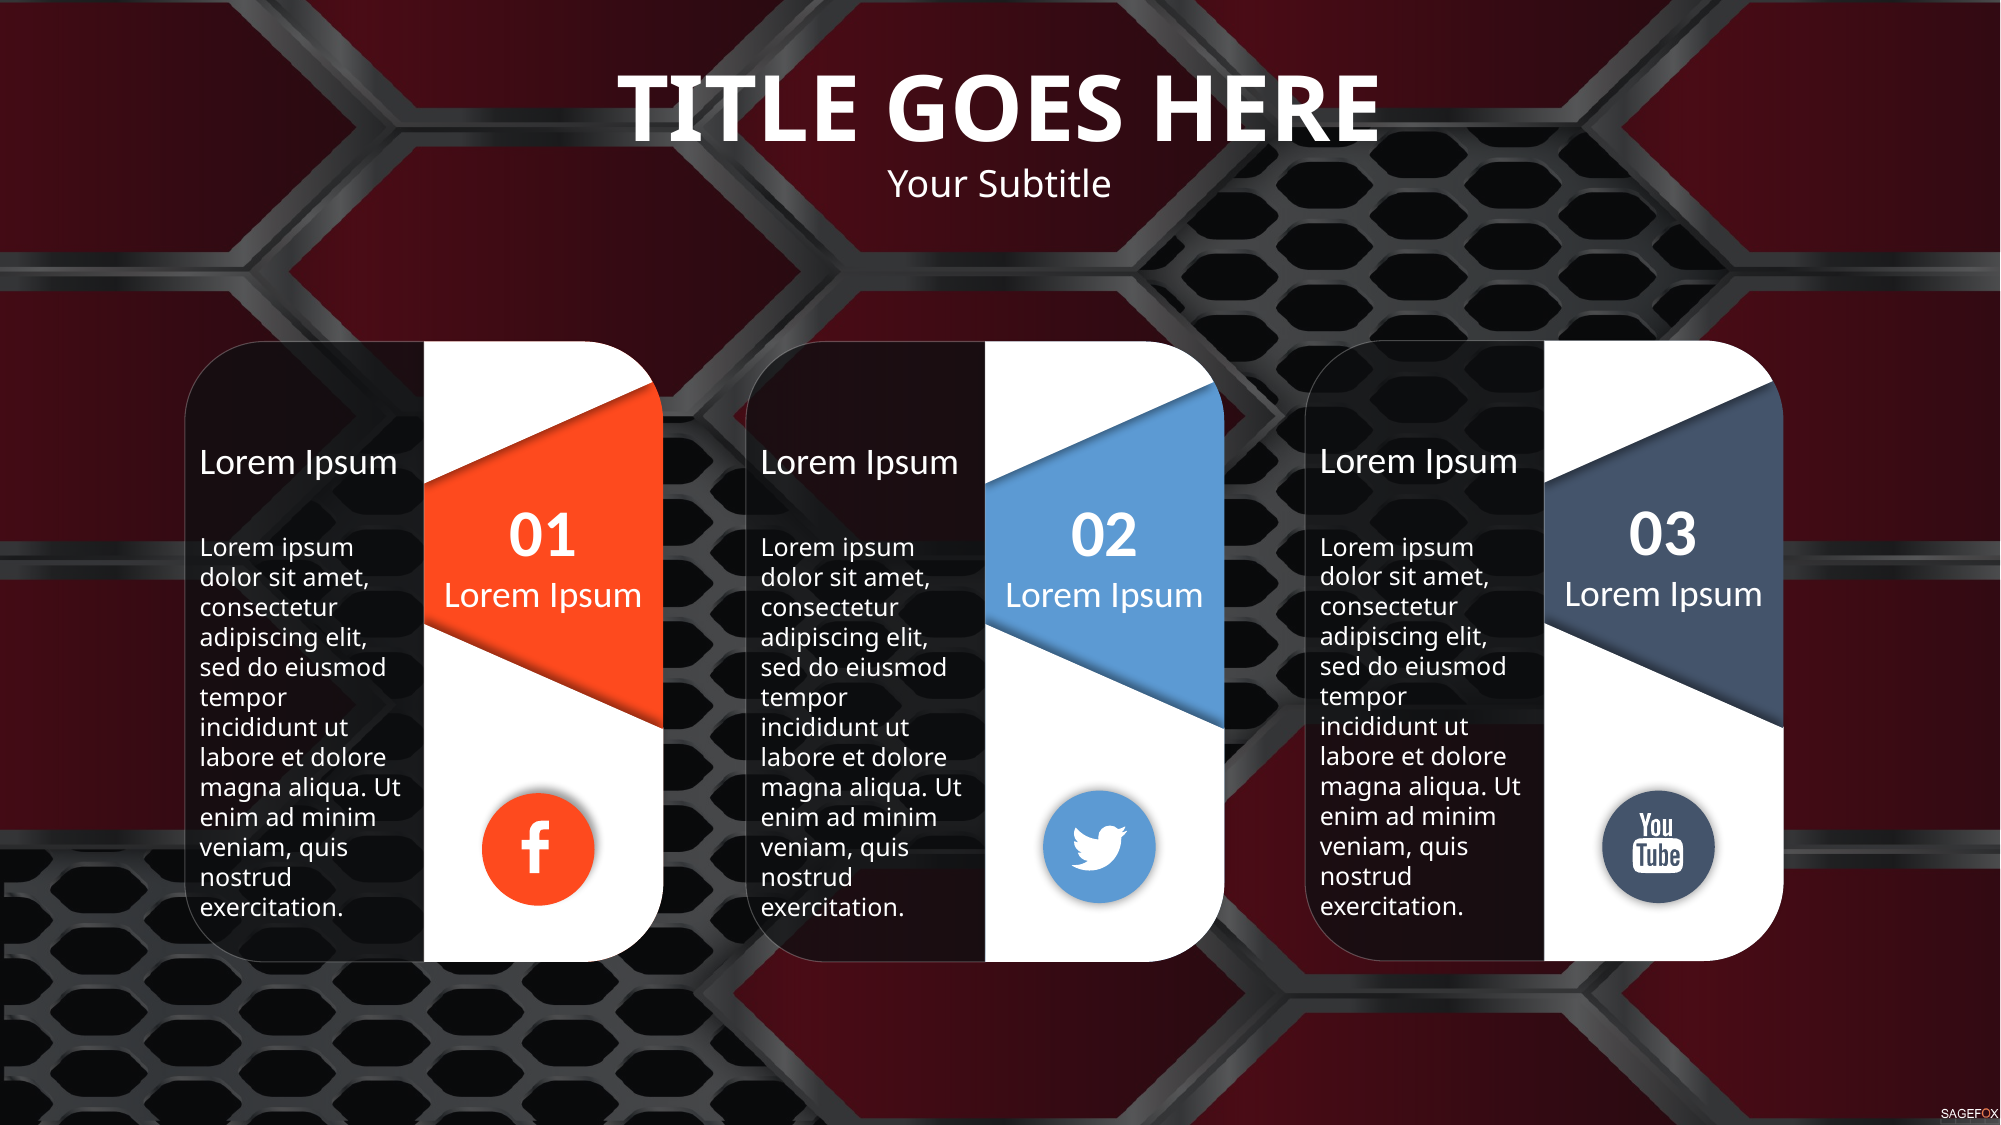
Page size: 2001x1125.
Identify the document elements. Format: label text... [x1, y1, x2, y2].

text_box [1602, 790, 1715, 904]
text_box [986, 341, 1225, 962]
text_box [1305, 340, 1545, 961]
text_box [184, 341, 424, 962]
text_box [1545, 340, 1784, 961]
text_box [424, 341, 664, 962]
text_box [745, 341, 986, 962]
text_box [1043, 790, 1156, 904]
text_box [481, 793, 595, 906]
text_box TITLE GOES HERE Your Subtitle [548, 42, 1452, 212]
picture [1940, 0, 2001, 1125]
